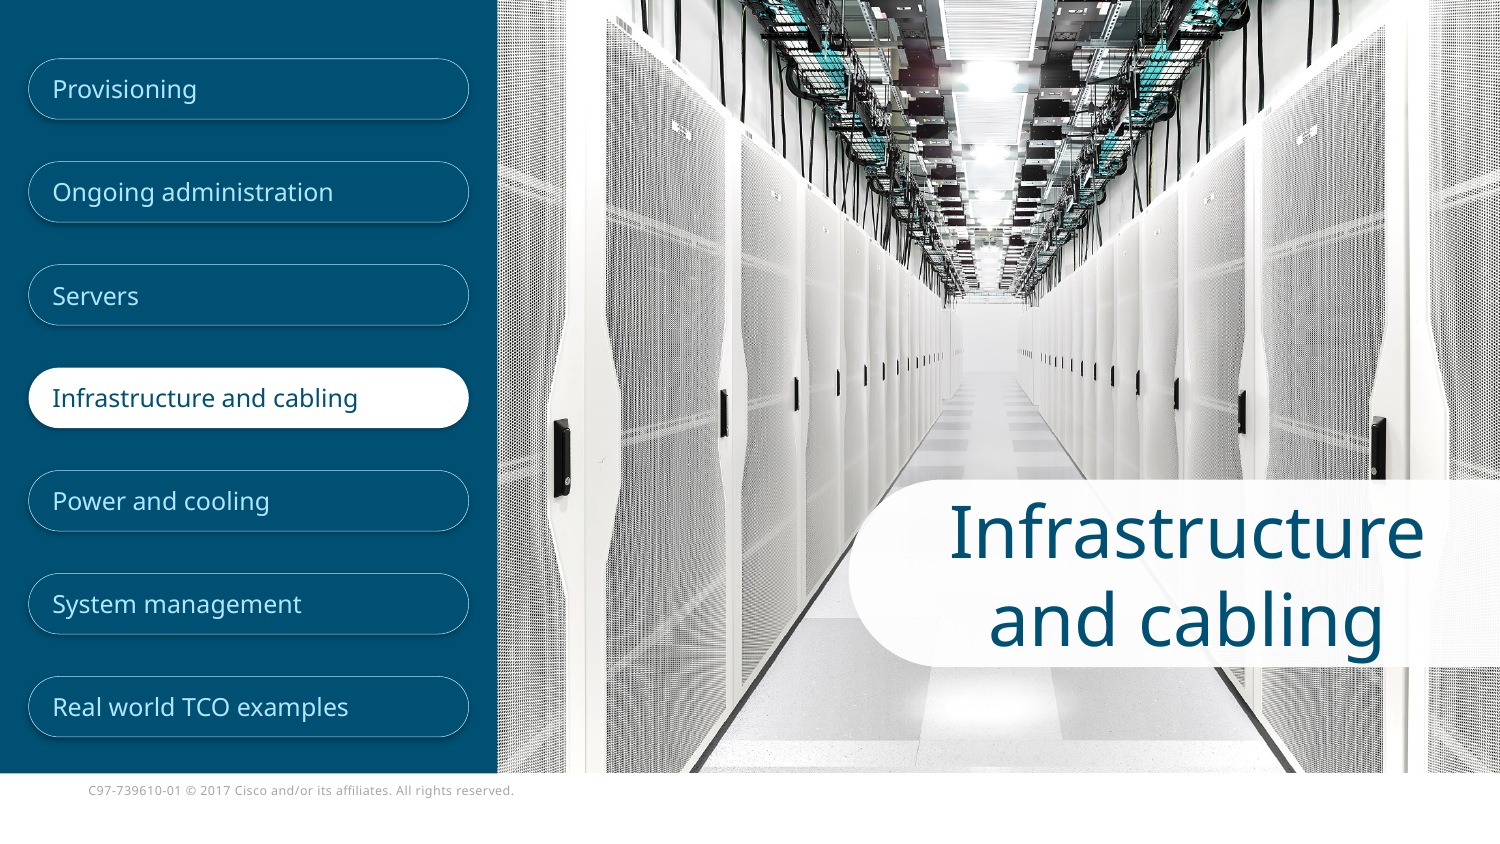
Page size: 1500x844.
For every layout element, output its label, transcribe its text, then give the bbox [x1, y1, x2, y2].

text_box Real world TCO examples [27, 675, 466, 738]
text_box [0, 0, 469, 775]
text_box Power and cooling [27, 469, 466, 532]
picture [498, 0, 1500, 773]
text_box Infrastructure and cabling [27, 366, 466, 429]
text_box Servers [27, 263, 466, 326]
text_box Provisioning [27, 57, 466, 120]
text_box Ongoing administration [27, 160, 466, 223]
text_box System management [27, 572, 466, 635]
